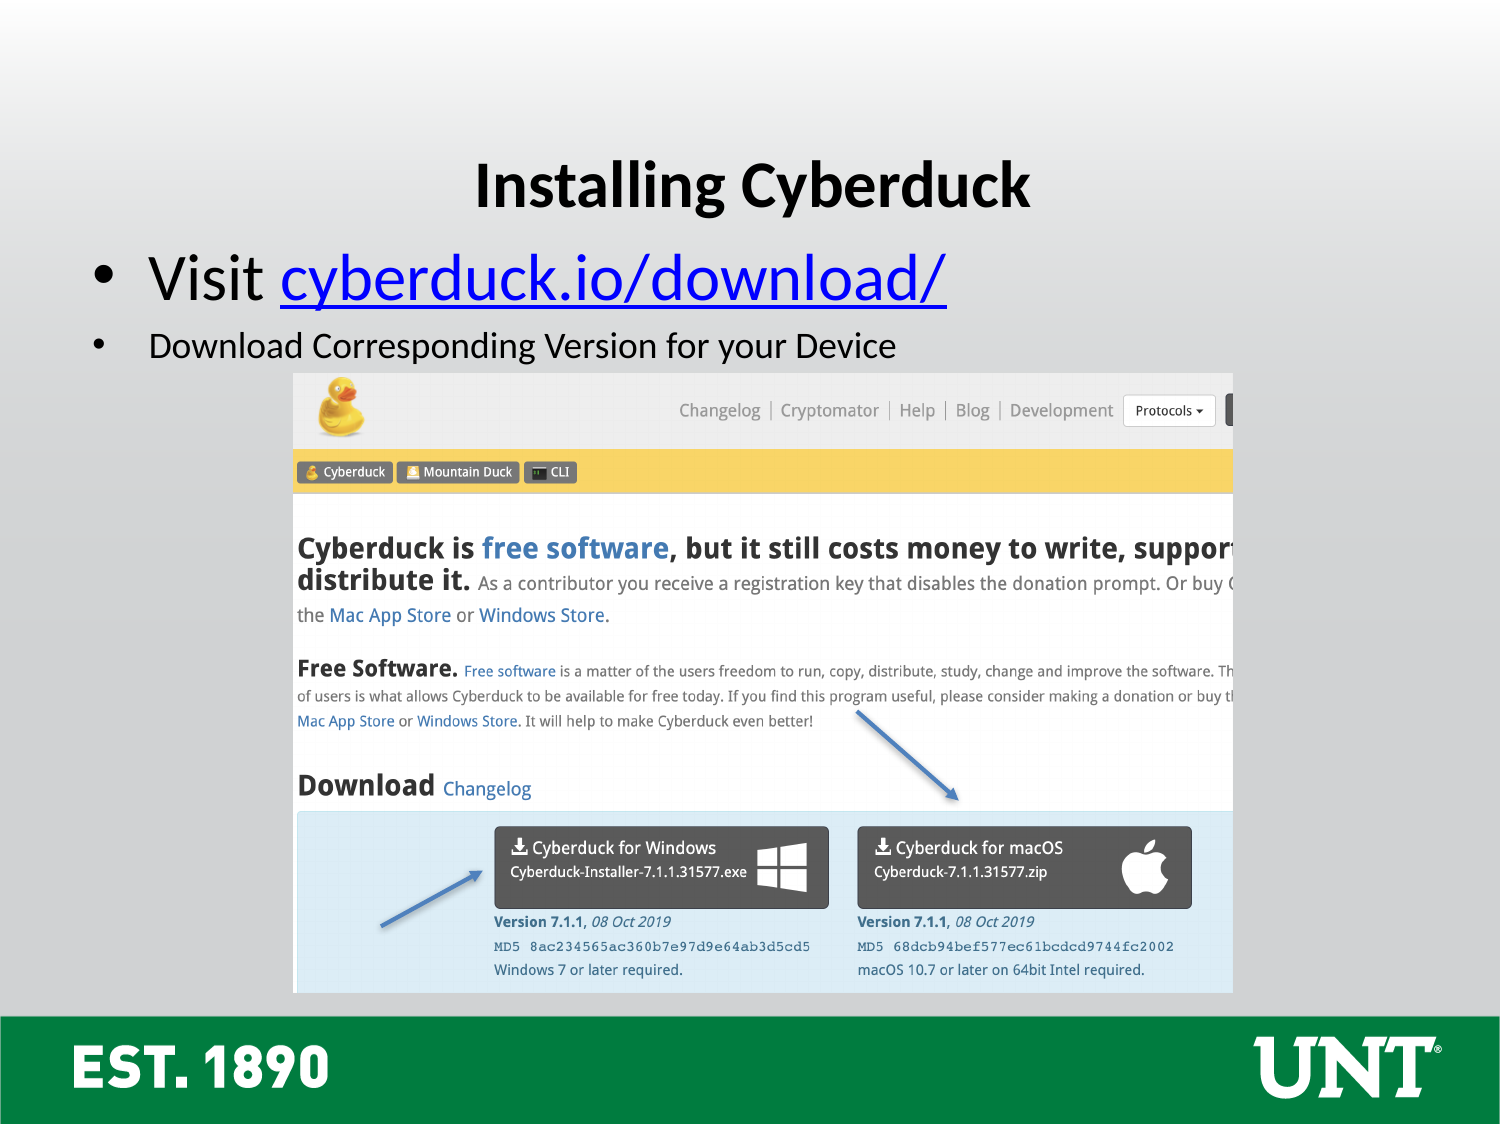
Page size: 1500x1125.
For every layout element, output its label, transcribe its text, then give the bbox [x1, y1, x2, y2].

picture [0, 0, 1500, 1125]
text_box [856, 710, 959, 801]
list Installing Cyberduck Visit cyberduck.io/download/ Download Corresponding Version for your Device [77, 132, 1430, 920]
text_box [380, 870, 484, 927]
